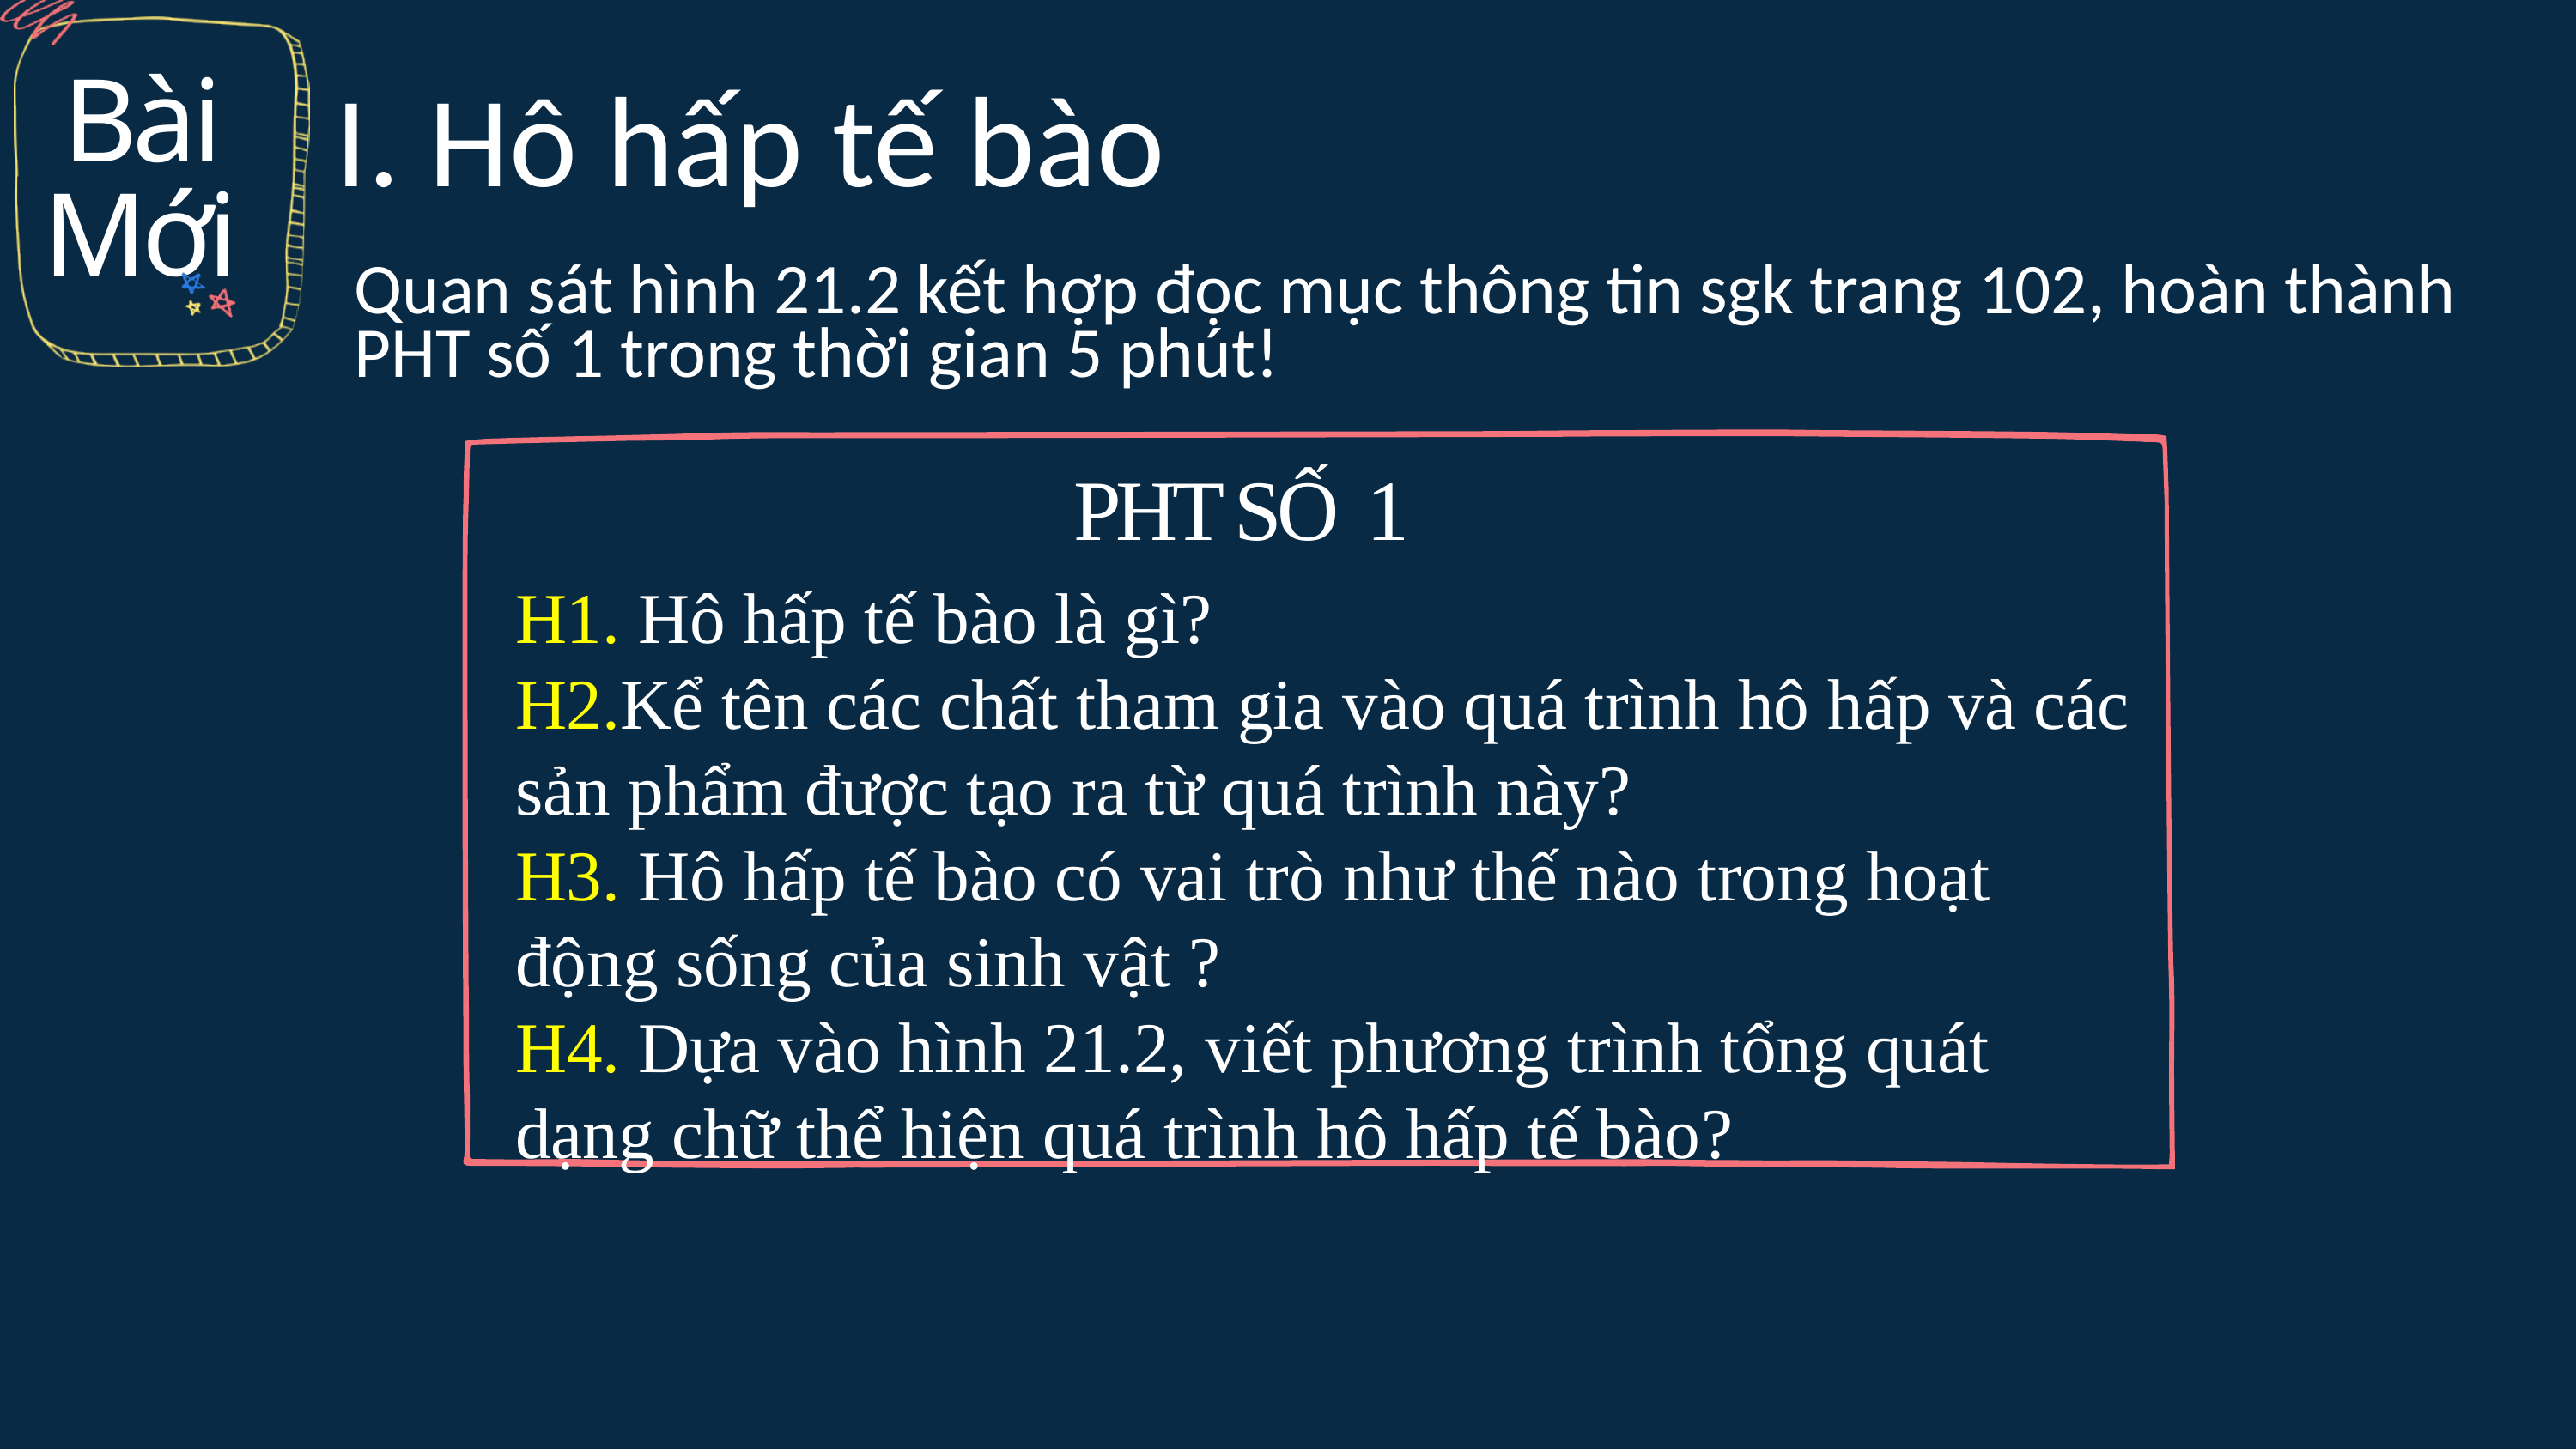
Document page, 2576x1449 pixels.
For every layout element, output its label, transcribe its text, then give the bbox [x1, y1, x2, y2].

text_box I. Hô hấp tế bào [335, 152, 1473, 213]
text_box Quan sát hình 21.2 kết hợp đọc mục thông tin sgk trang 102, hoàn thành PHT số 1 trong thời gian 5 phút! [354, 264, 2576, 392]
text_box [0, 0, 310, 367]
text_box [461, 427, 2209, 1179]
